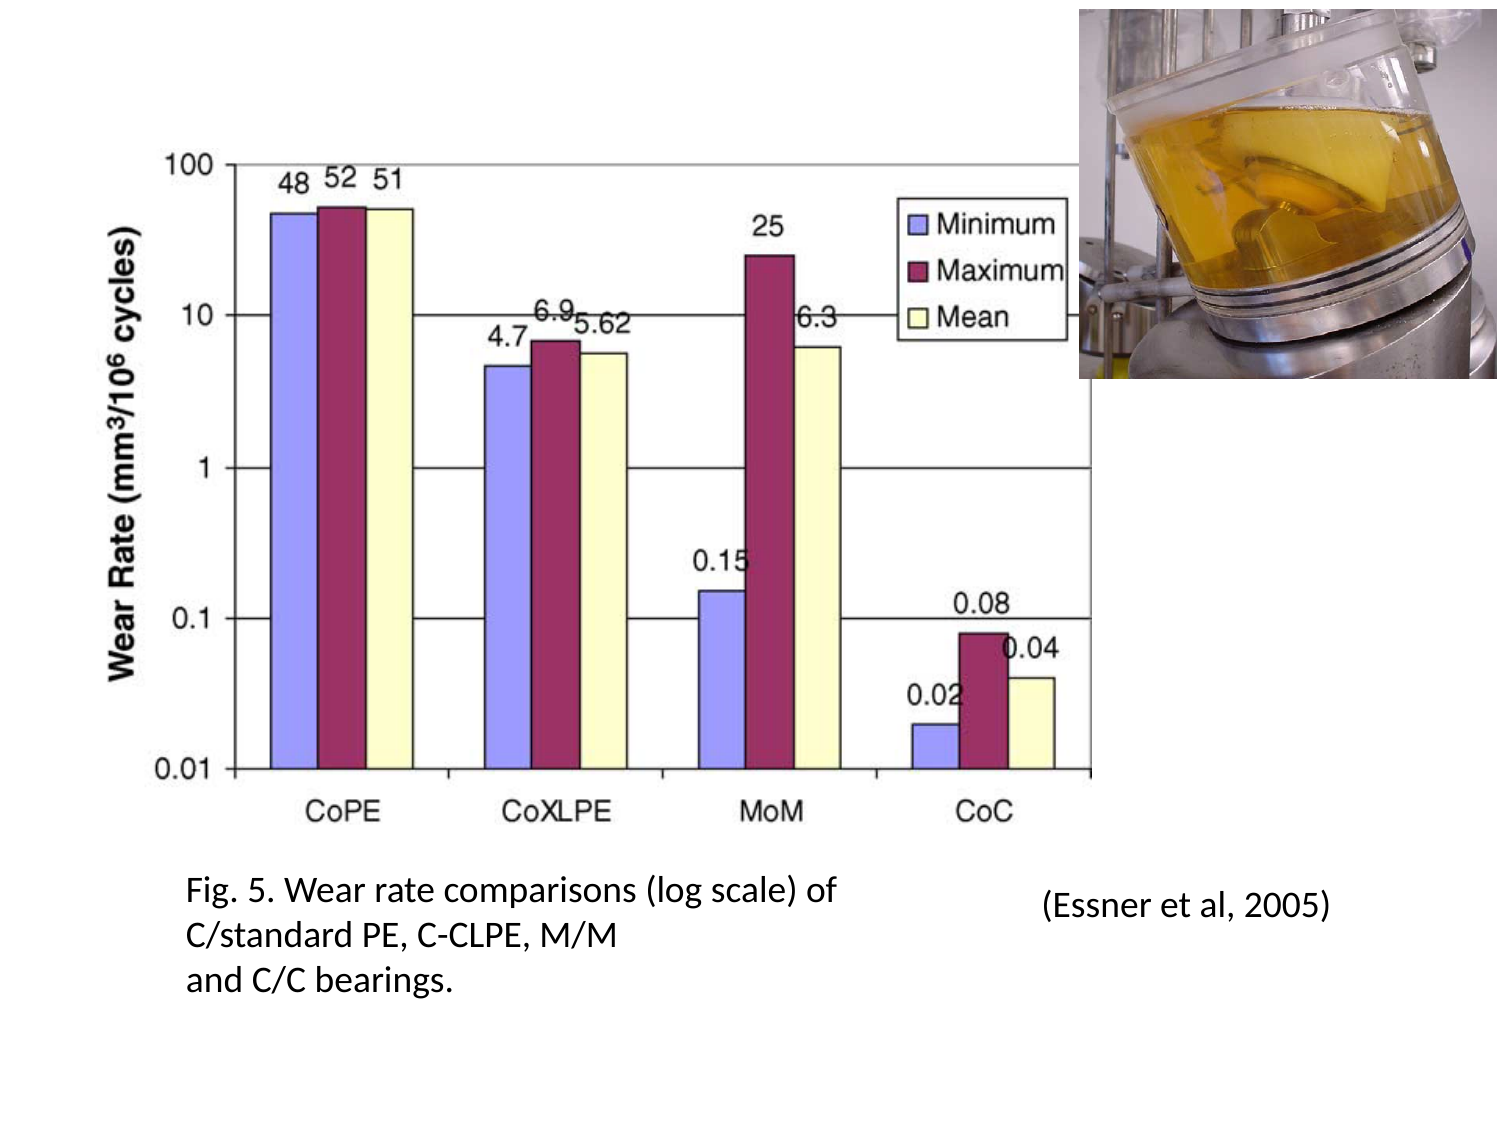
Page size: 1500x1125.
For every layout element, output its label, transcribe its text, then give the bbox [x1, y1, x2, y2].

text_box Fig. 5. Wear rate comparisons (log scale) of C/standard PE, C-CLPE, M/M and C/C bearings. [171, 857, 922, 1008]
text_box (Essner et al, 2005) [1026, 872, 1360, 933]
picture [94, 9, 1497, 828]
